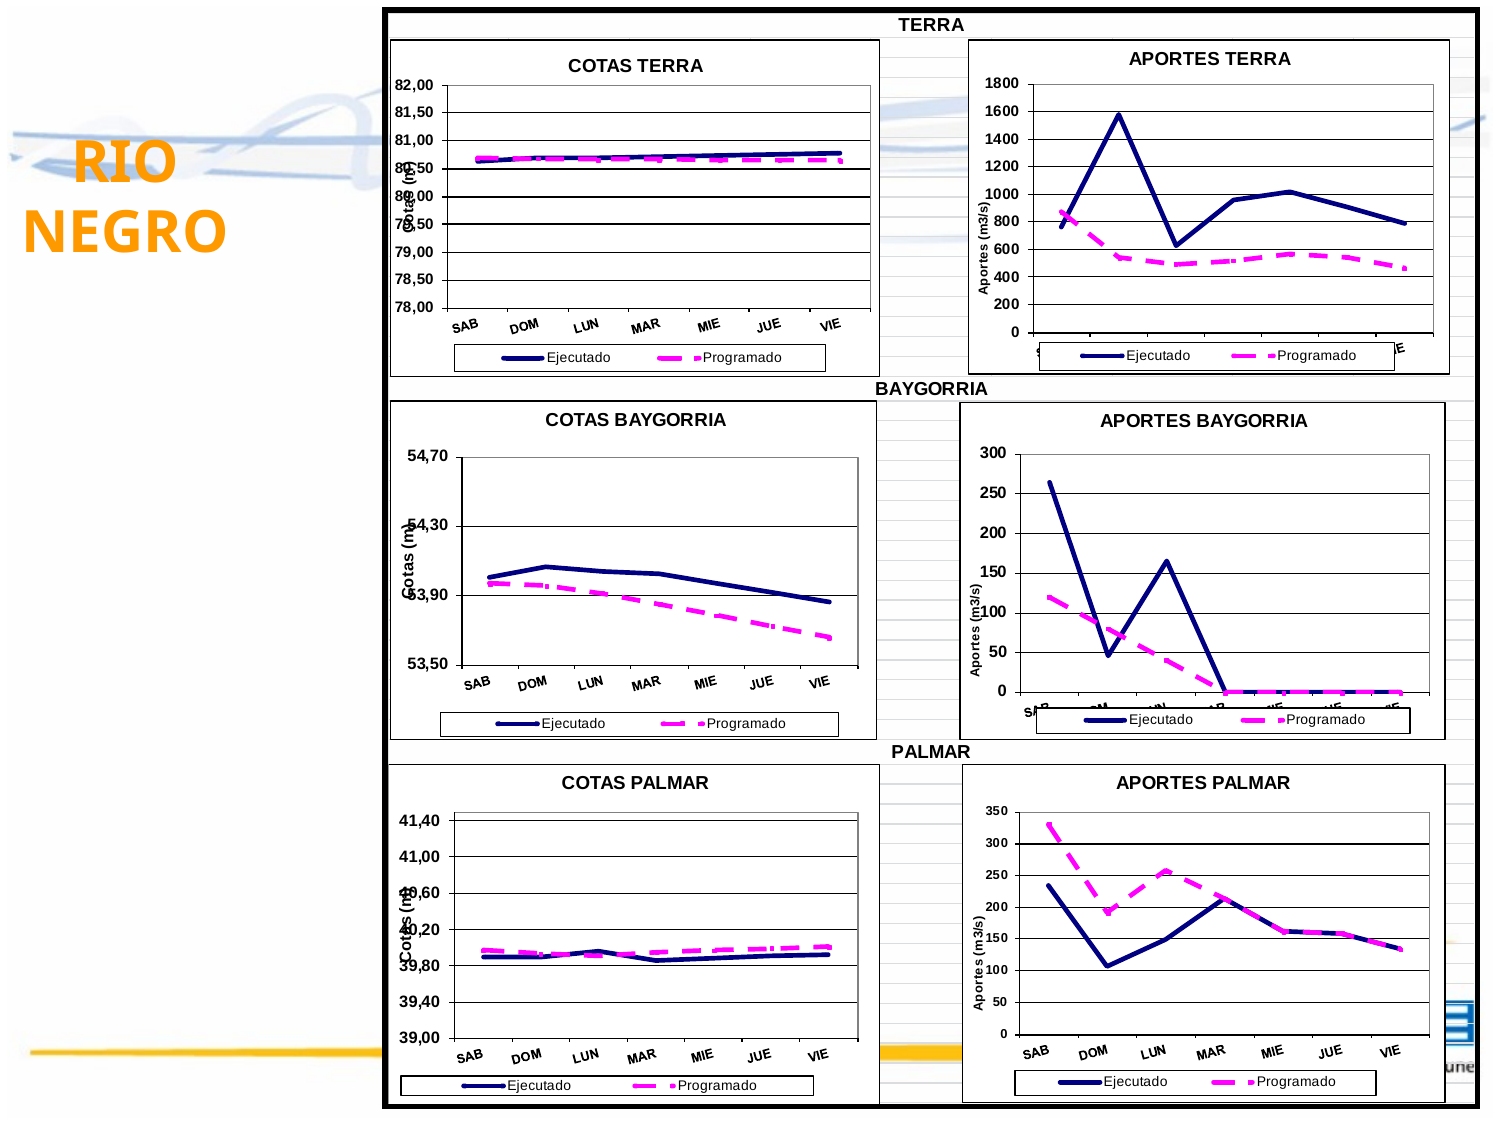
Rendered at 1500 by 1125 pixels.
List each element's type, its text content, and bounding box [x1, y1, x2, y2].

title RIO NEGRO [0, 0, 251, 388]
picture [7, 6, 1493, 1118]
